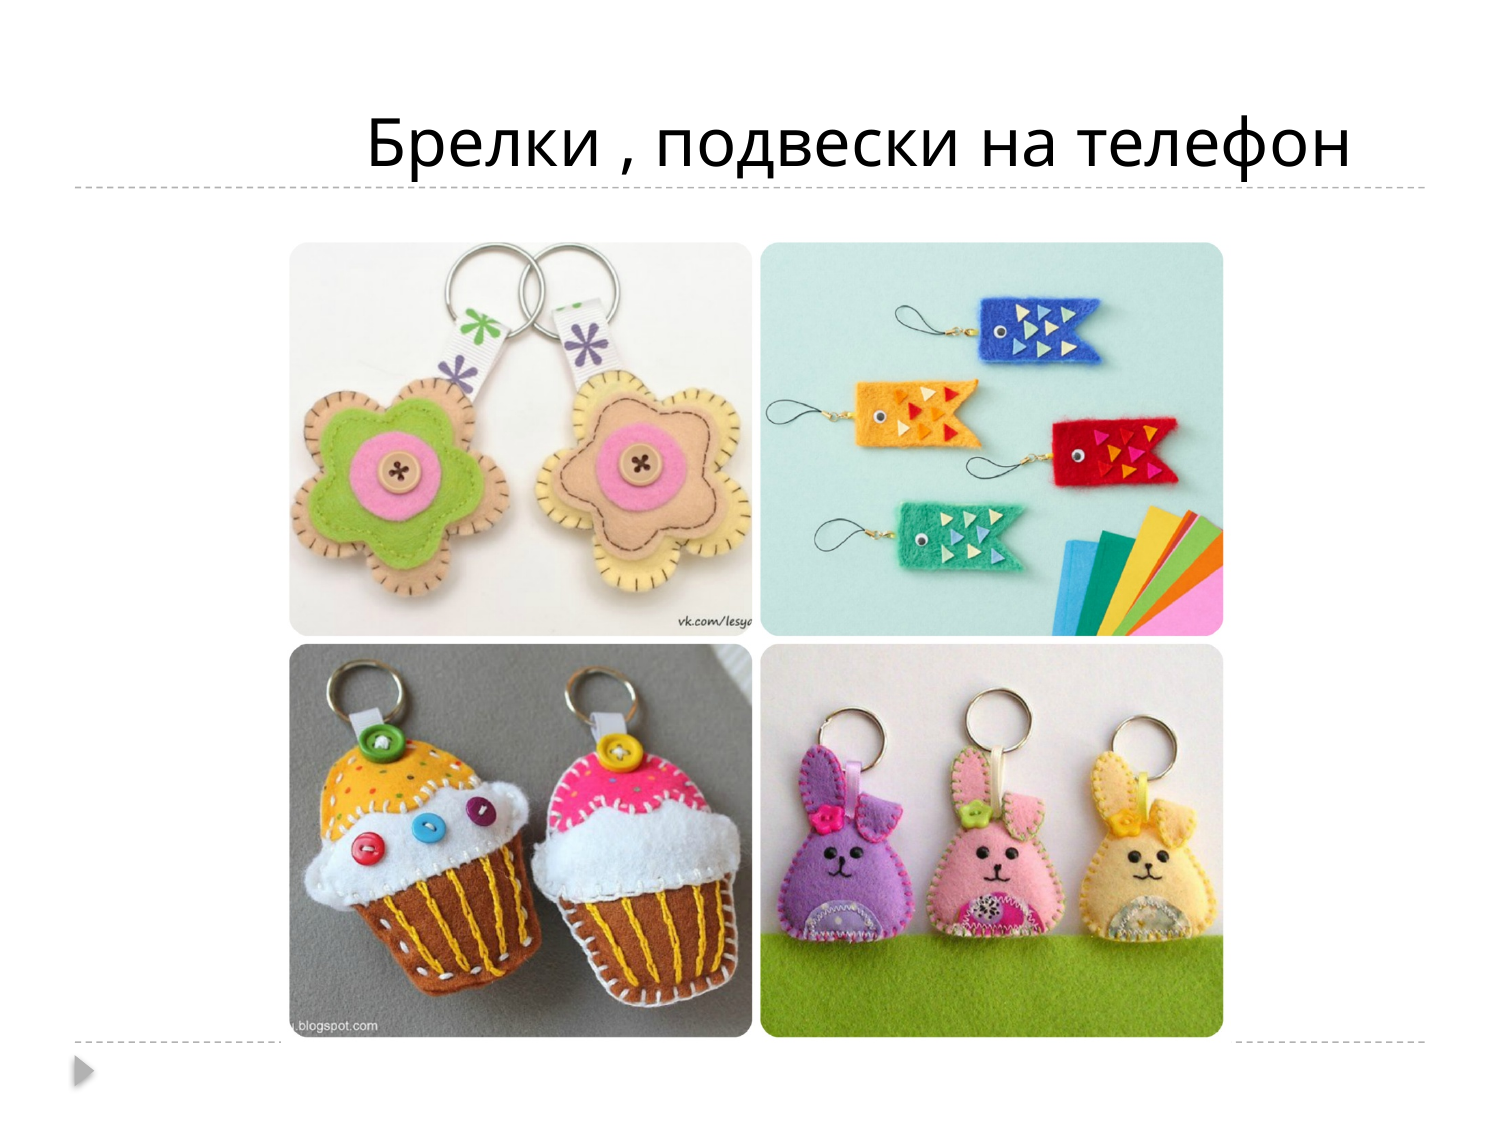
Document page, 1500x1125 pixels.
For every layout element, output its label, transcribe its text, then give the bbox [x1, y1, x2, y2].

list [280, 234, 1231, 1045]
title Брелки , подвески на телефон [75, 24, 1425, 188]
